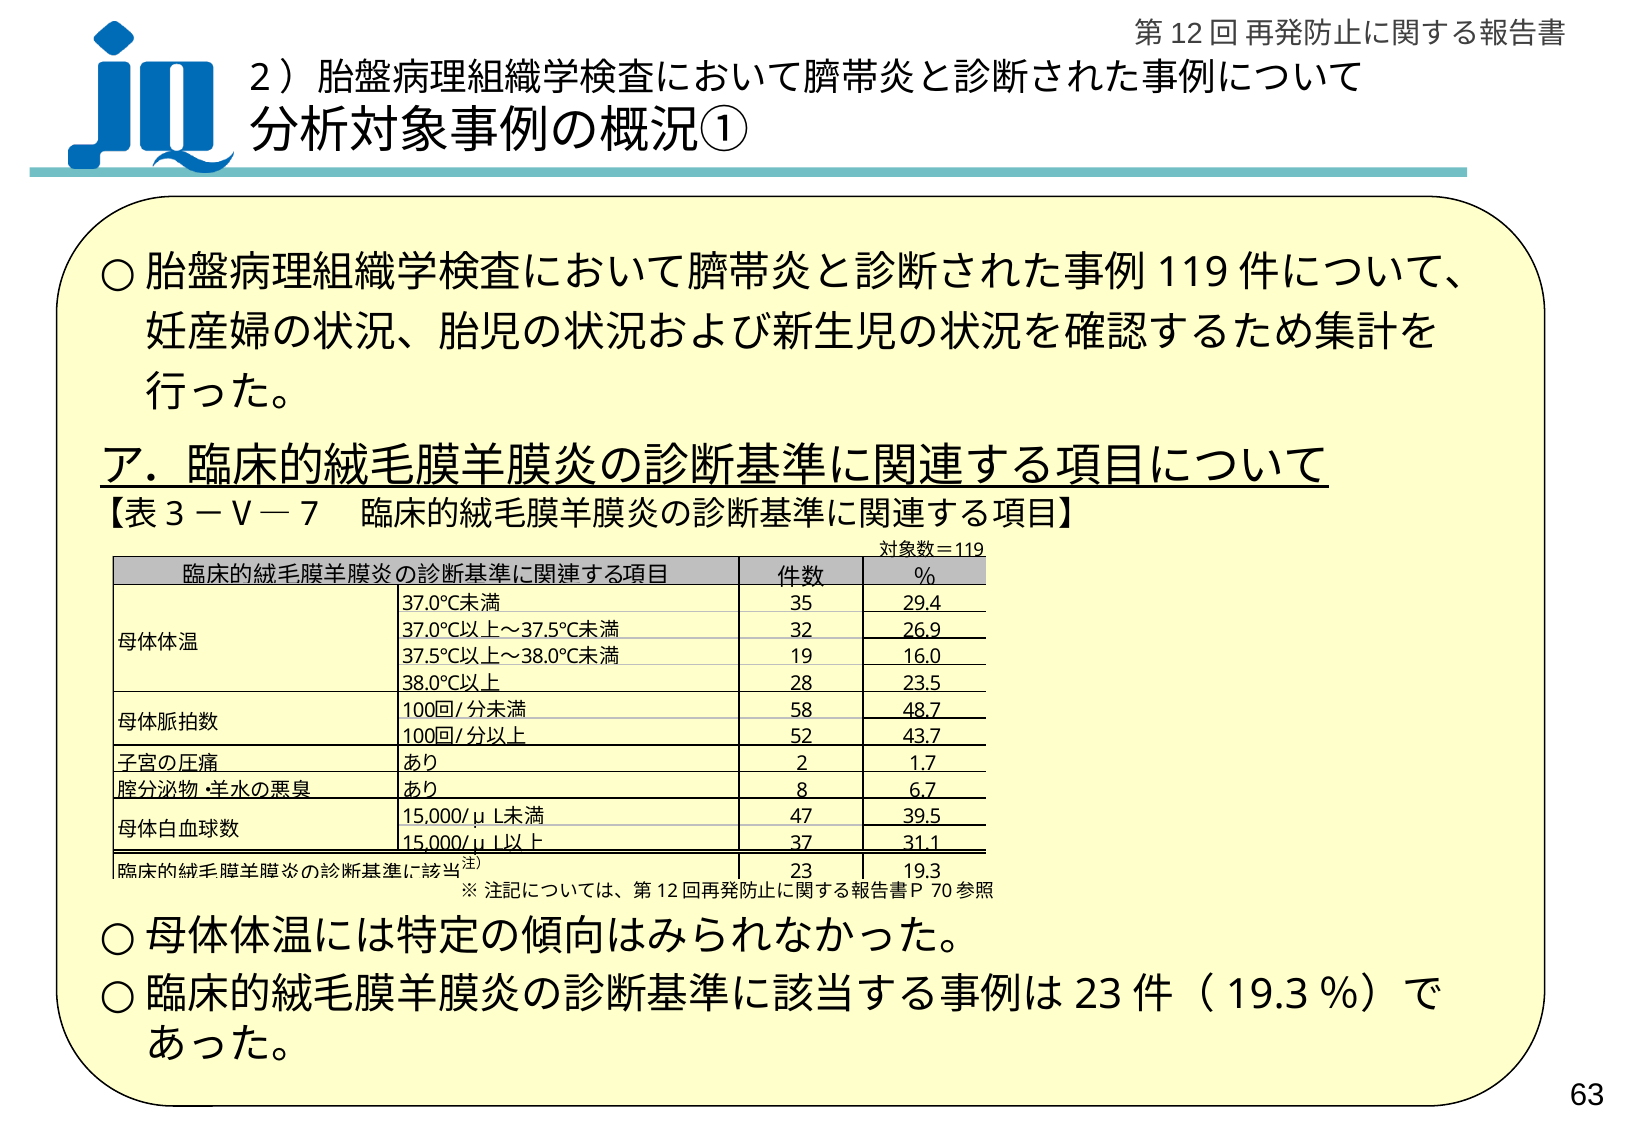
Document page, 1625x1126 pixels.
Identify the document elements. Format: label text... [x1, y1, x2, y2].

text_box ※注記については、第12回再発防止に関する報告書Ｐ70参照 [446, 870, 1086, 908]
title 2）胎盤病理組織学検査において臍帯炎と診断された事例について 分析対象事例の概況① [233, 44, 1392, 166]
text_box 胎盤病理組織学検査において臍帯炎と診断された事例119件について、妊産婦の状況、胎児の状況および新生児の状況を確認するため集計を行った。 ア．臨床的絨毛膜羊膜炎の診断基準に関連する項目について 母体体温には特定の傾向はみられなかった。 臨床的絨毛膜羊膜炎の診断基準に該当する事例は23件（19.3％）であった。 [56, 196, 1545, 1106]
picture [68, 21, 234, 173]
slide_number 62 [1241, 1066, 1621, 1126]
picture [112, 533, 988, 881]
text_box 【表3－Ⅴ―7 臨床的絨毛膜羊膜炎の診断基準に関連する項目】 [76, 484, 1523, 540]
